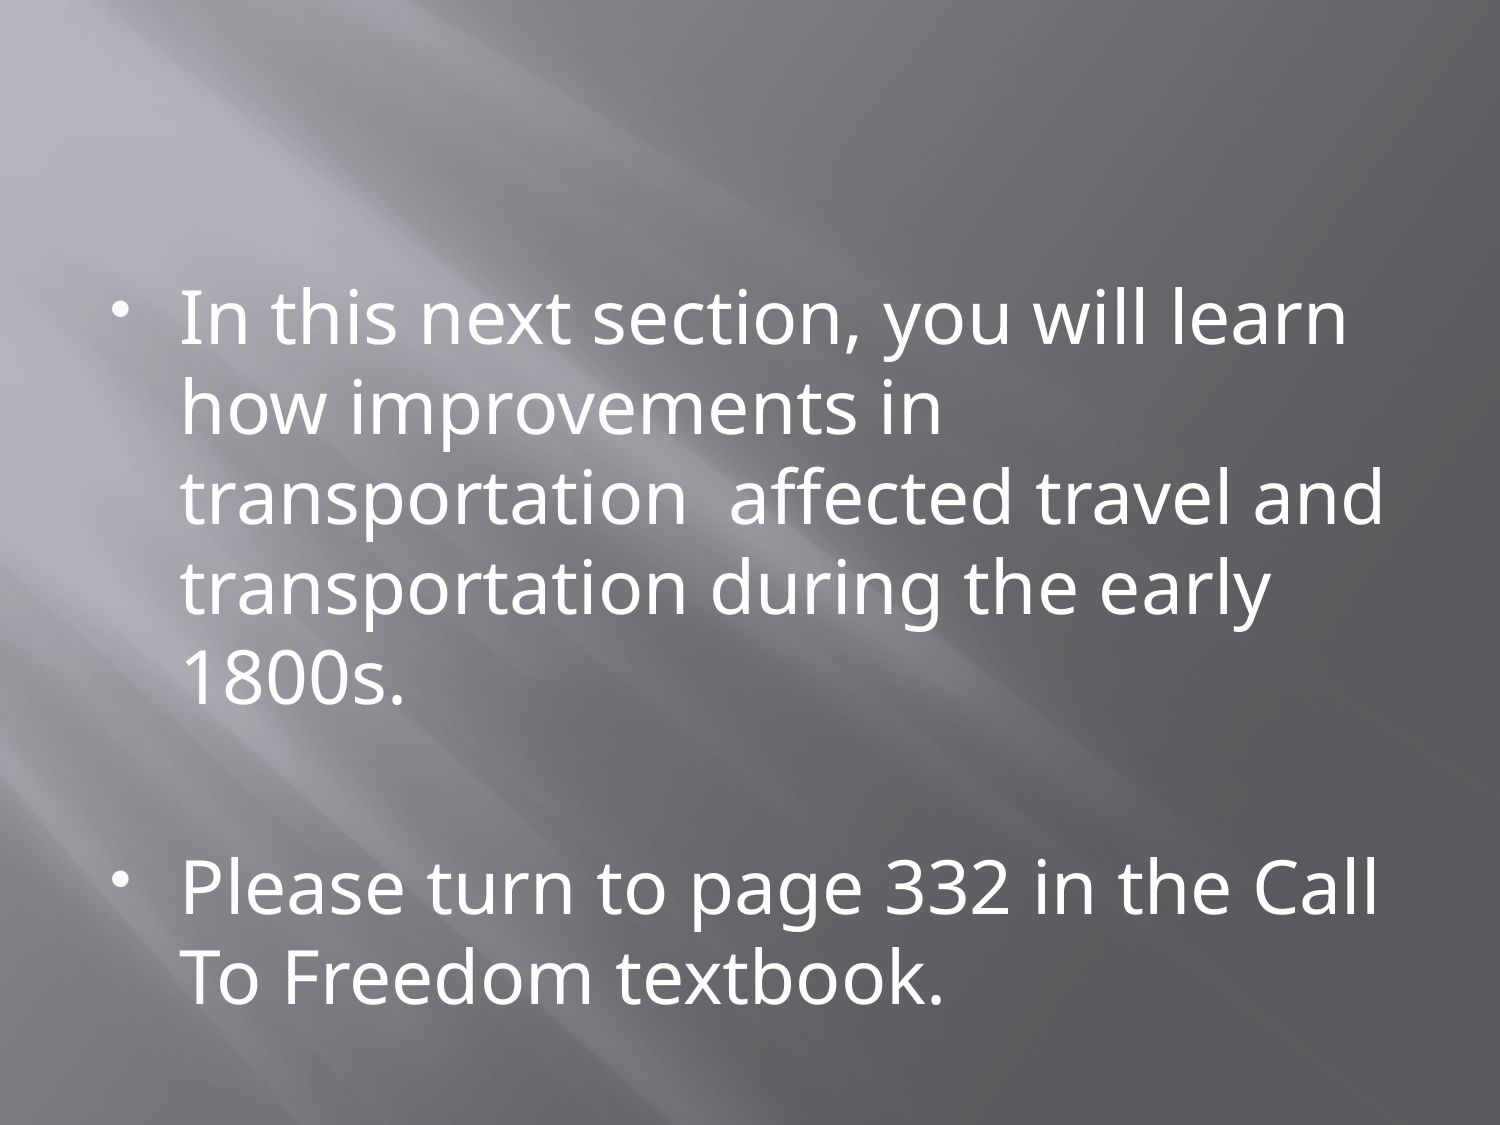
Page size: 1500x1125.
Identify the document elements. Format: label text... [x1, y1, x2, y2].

list In this next section, you will learn how improvements in transportation affected travel and transportation during the early 1800s. Please turn to page 332 in the Call To Freedom textbook. [75, 262, 1425, 1035]
